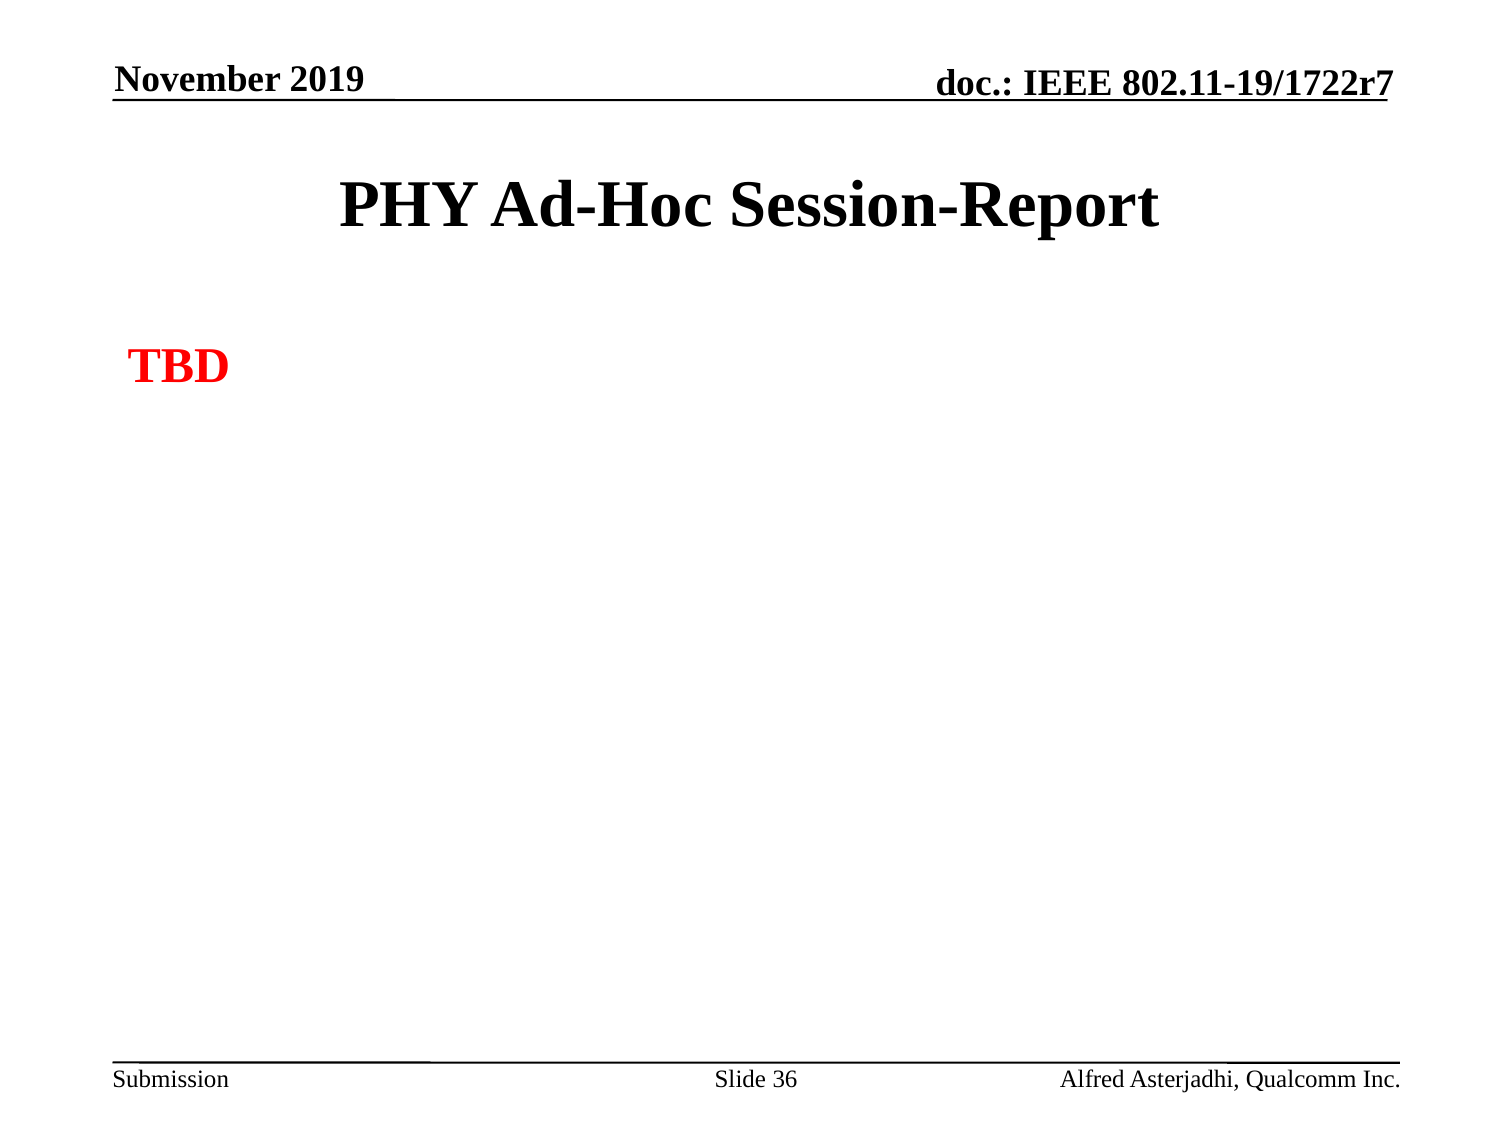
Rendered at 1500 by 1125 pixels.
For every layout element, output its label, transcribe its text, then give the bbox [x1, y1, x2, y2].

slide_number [114, 54, 423, 100]
title PHY Ad-Hoc Session-Report [112, 112, 1388, 288]
list TBD [112, 324, 1388, 1000]
slide_number Slide 36 [712, 1061, 800, 1123]
footer Alfred Asterjadhi, Qualcomm Inc. [878, 1061, 1402, 1093]
